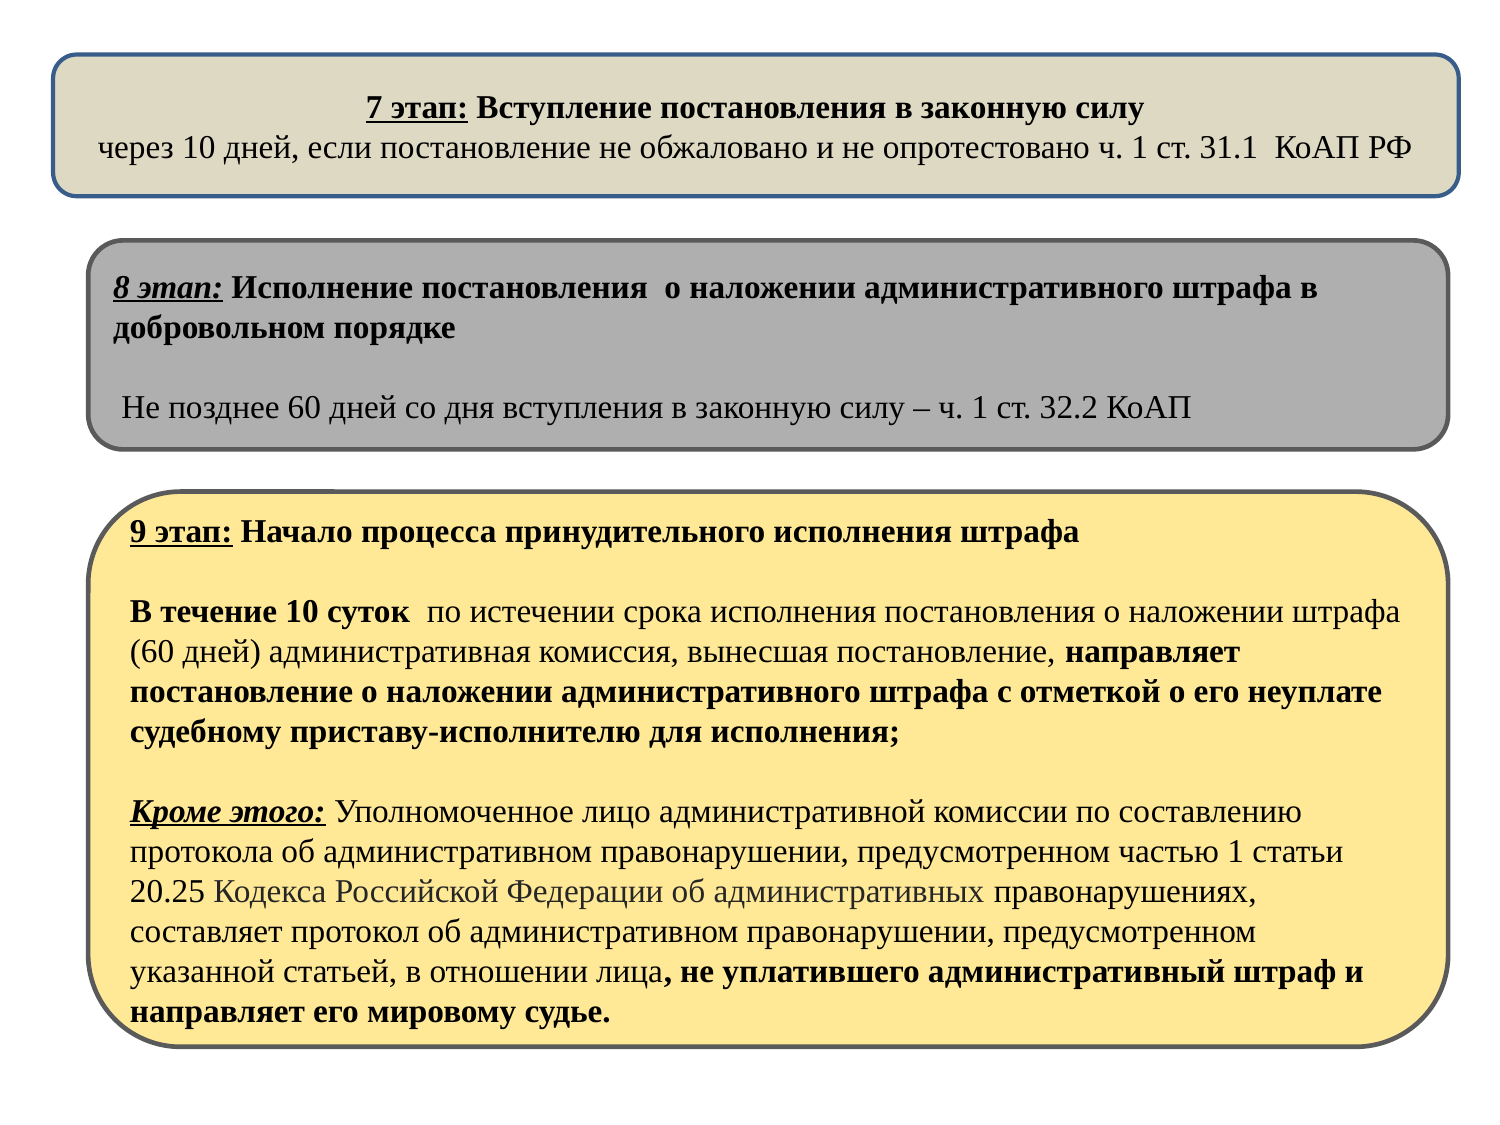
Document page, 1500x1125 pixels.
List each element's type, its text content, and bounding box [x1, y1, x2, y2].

text_box 8 этап: Исполнение постановления о наложении административного штрафа в добровольном порядке Не позднее 60 дней со дня вступления в законную силу – ч. 1 ст. 32.2 КоАП [85, 238, 1451, 452]
text_box 9 этап: Начало процесса принудительного исполнения штрафа В течение 10 суток по истечении срока исполнения постановления о наложении штрафа (60 дней) административная комиссия, вынесшая постановление, направляет постановление о наложении административного штрафа с отметкой о его неуплате судебному приставу-исполнителю для исполнения; Кроме этого: Уполномоченное лицо административной комиссии по составлению протокола об административном правонарушении, предусмотренном частью 1 статьи 20.25 Кодекса Российской Федерации об административных правонарушениях, составляет протокол об административном правонарушении, предусмотренном указанной статьей, в отношении лица, не уплатившего административный штраф и направляет его мировому судье. [85, 489, 1451, 1050]
text_box 7 этап: Вступление постановления в законную силу через 10 дней, если постановление не обжаловано и не опротестовано ч. 1 ст. 31.1 КоАП РФ [53, 54, 1459, 197]
